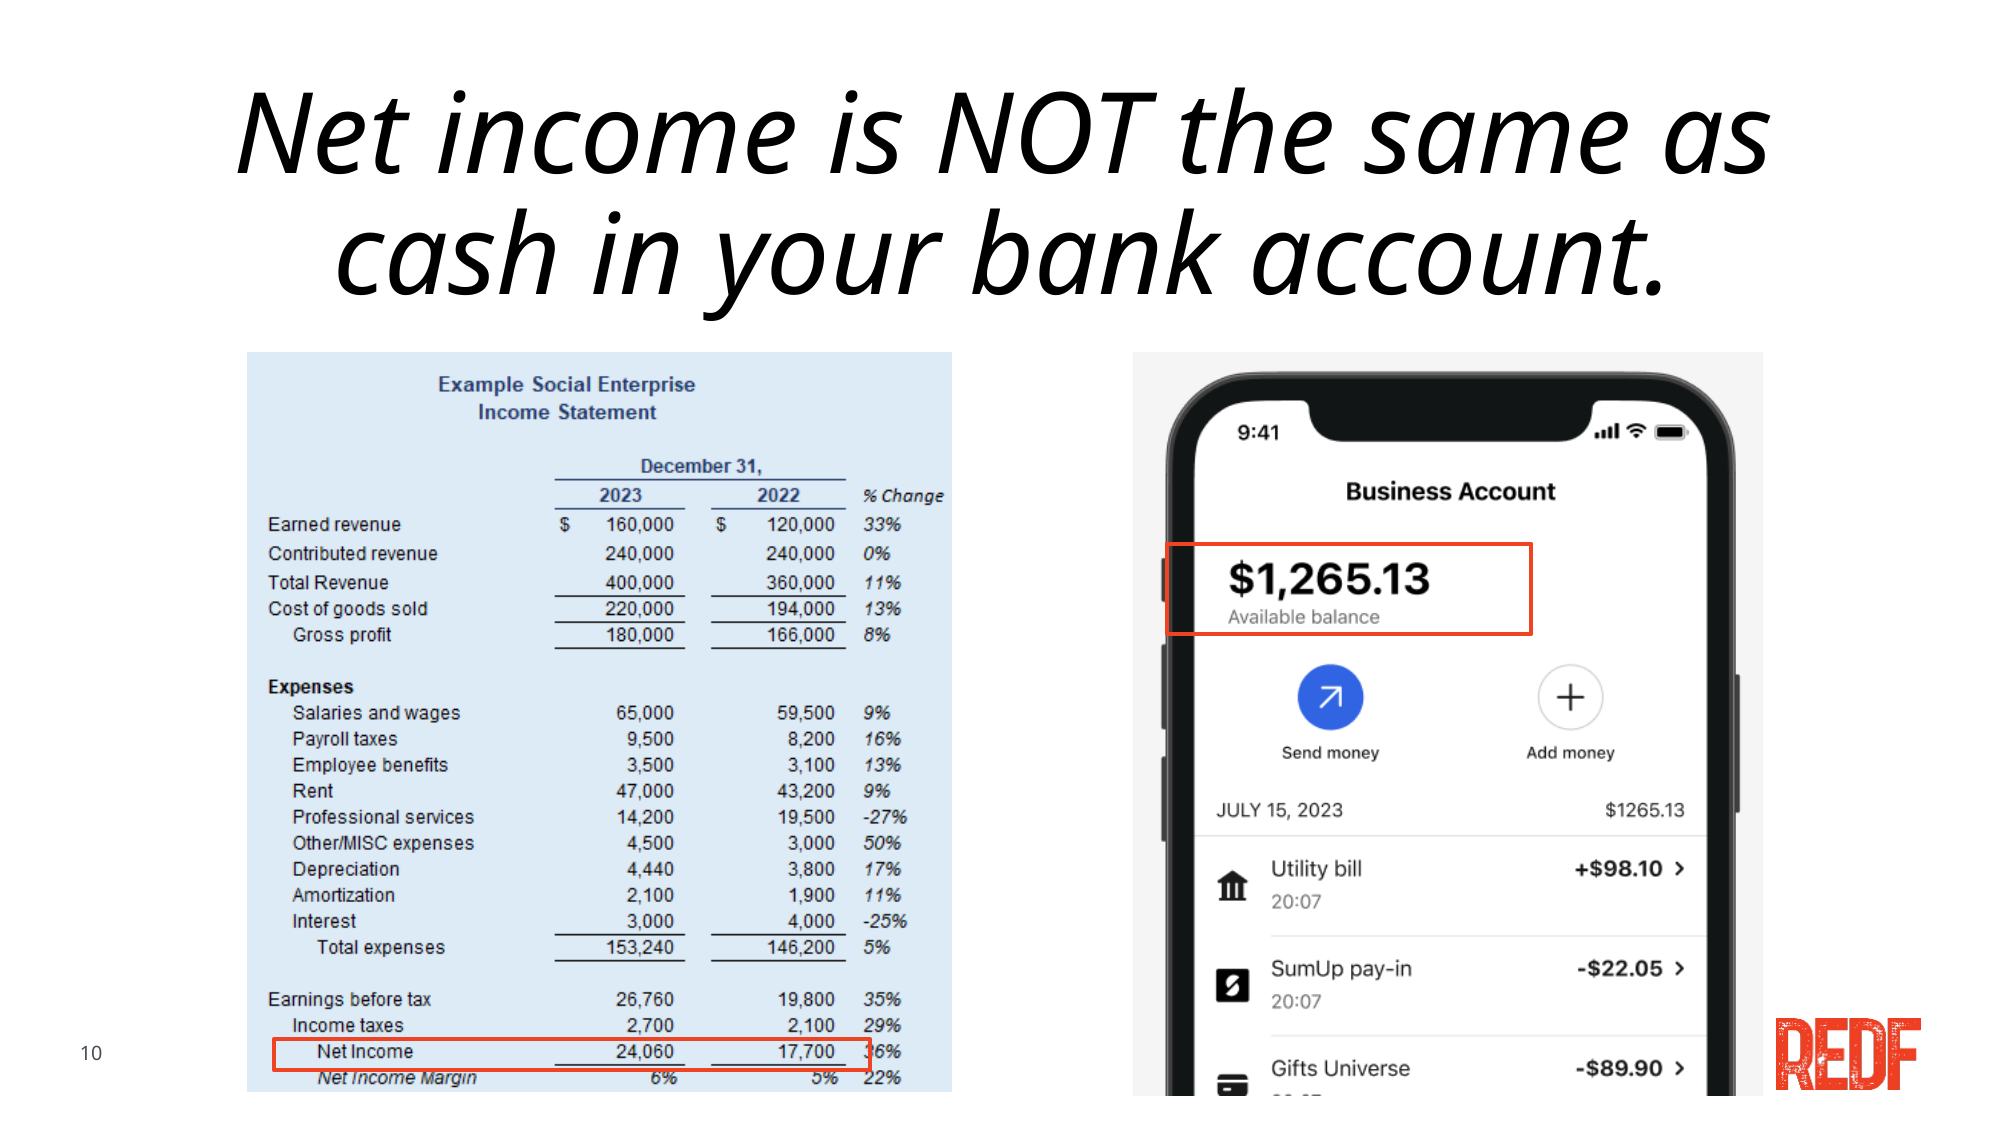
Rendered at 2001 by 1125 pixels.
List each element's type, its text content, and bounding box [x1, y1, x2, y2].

list Net income is NOT the same as cash in your bank account. [127, 0, 1873, 572]
picture [1776, 1018, 1921, 1090]
picture [1132, 352, 1764, 1104]
picture [247, 352, 952, 1093]
